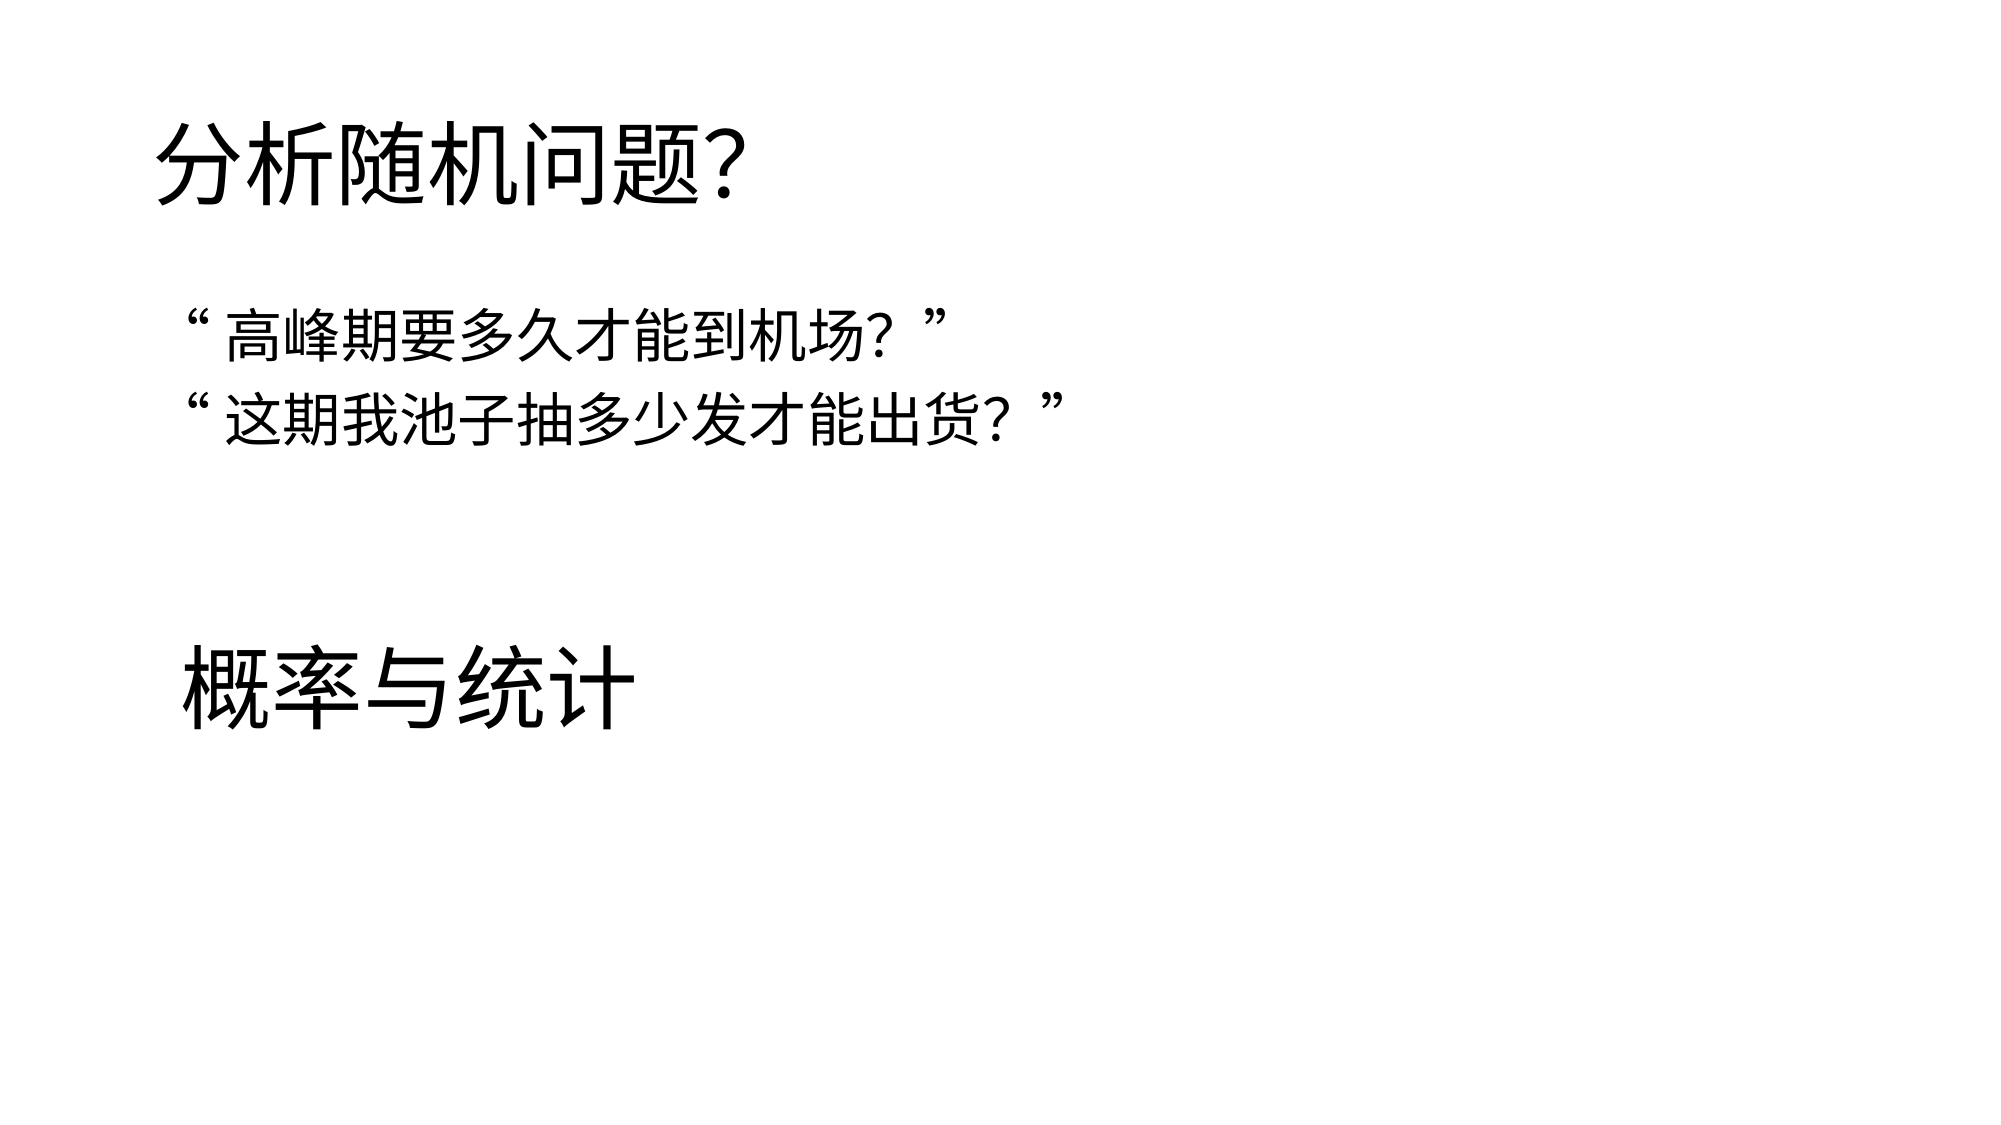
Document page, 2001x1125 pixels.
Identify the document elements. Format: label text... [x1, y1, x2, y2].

text_box 概率与统计 [165, 623, 654, 749]
list “高峰期要多久才能到机场？” “这期我池子抽多少发才能出货？” [137, 299, 1863, 1014]
title 分析随机问题？ [137, 59, 1863, 278]
